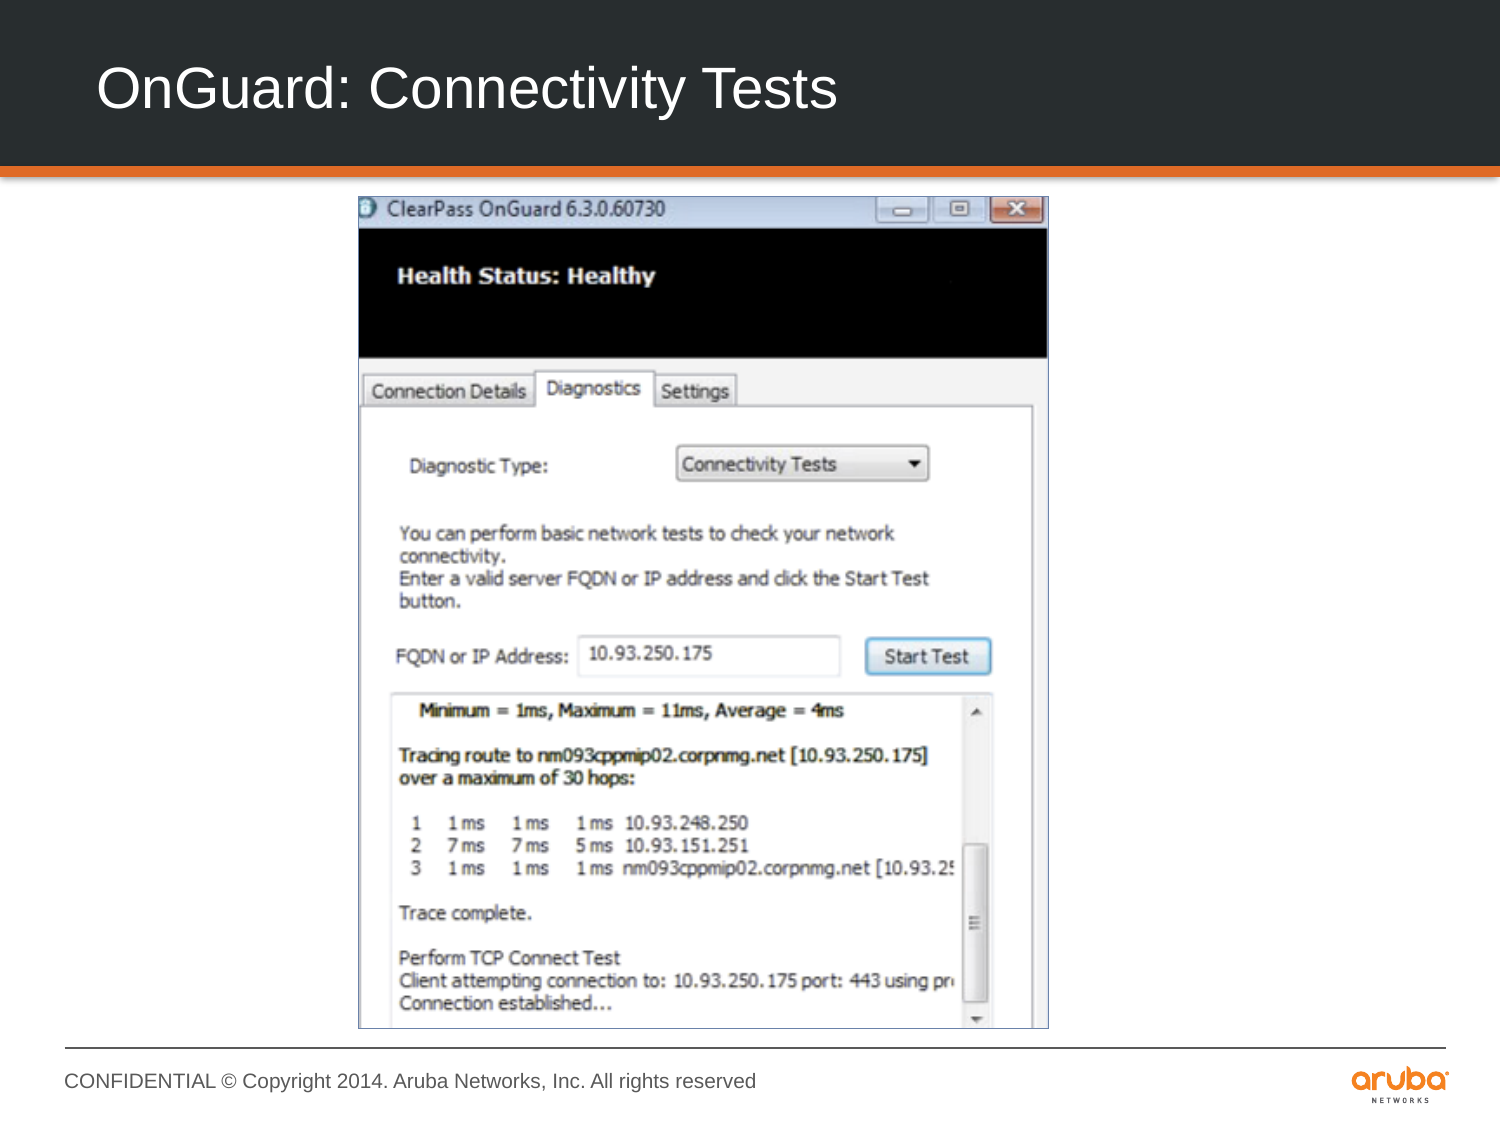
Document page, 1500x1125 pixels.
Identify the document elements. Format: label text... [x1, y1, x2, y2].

picture [358, 196, 1050, 1030]
title OnGuard: Connectivity Tests [81, 50, 1464, 129]
